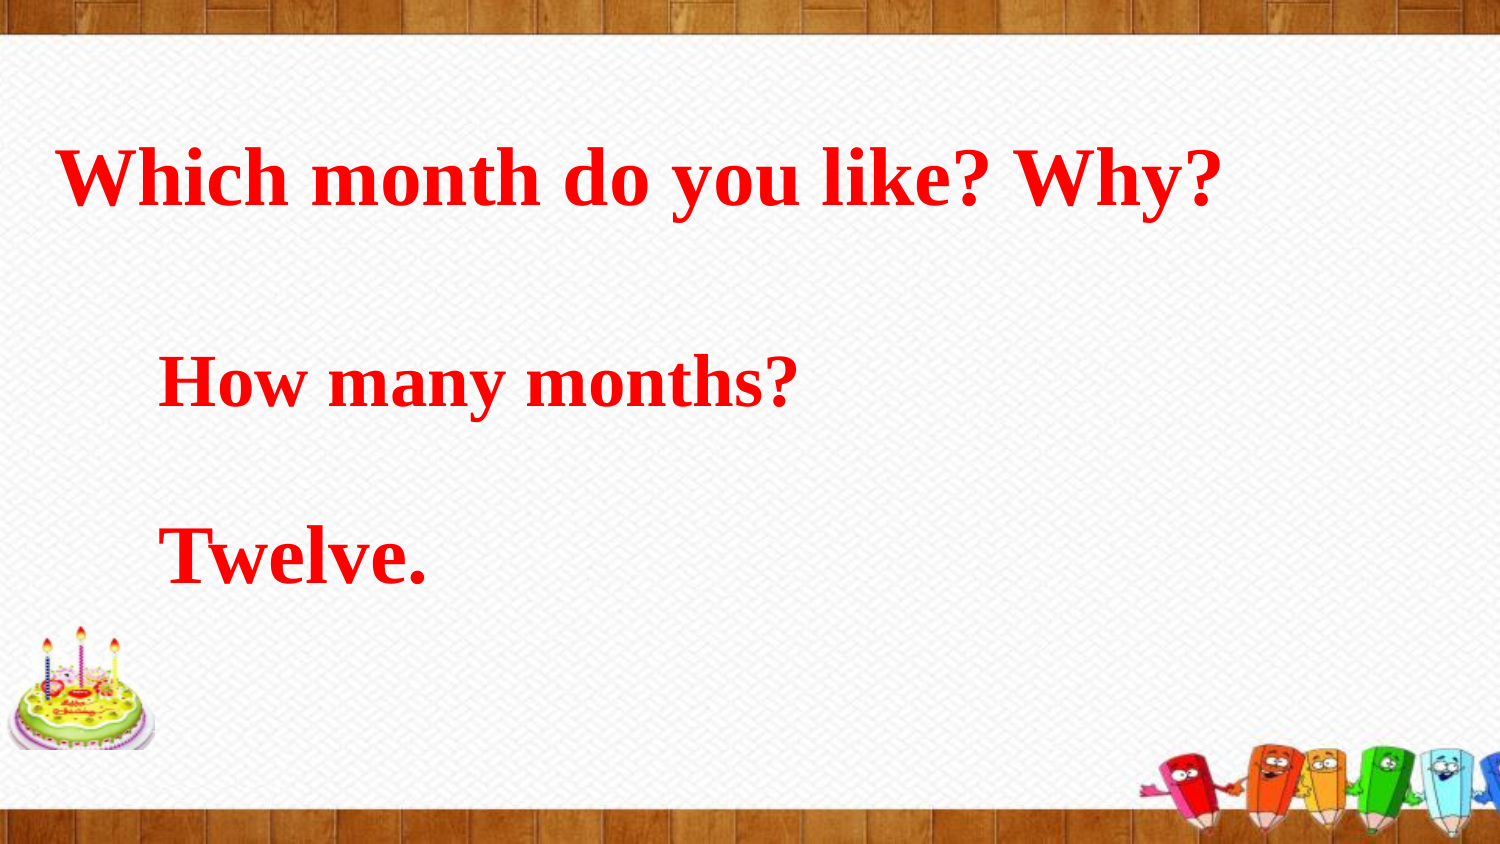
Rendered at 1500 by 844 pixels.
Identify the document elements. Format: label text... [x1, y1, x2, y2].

text_box How many months? [144, 324, 1231, 429]
text_box Which month do you like? Why? [39, 114, 1499, 230]
picture [0, 0, 1500, 844]
text_box Twelve. [144, 492, 641, 608]
